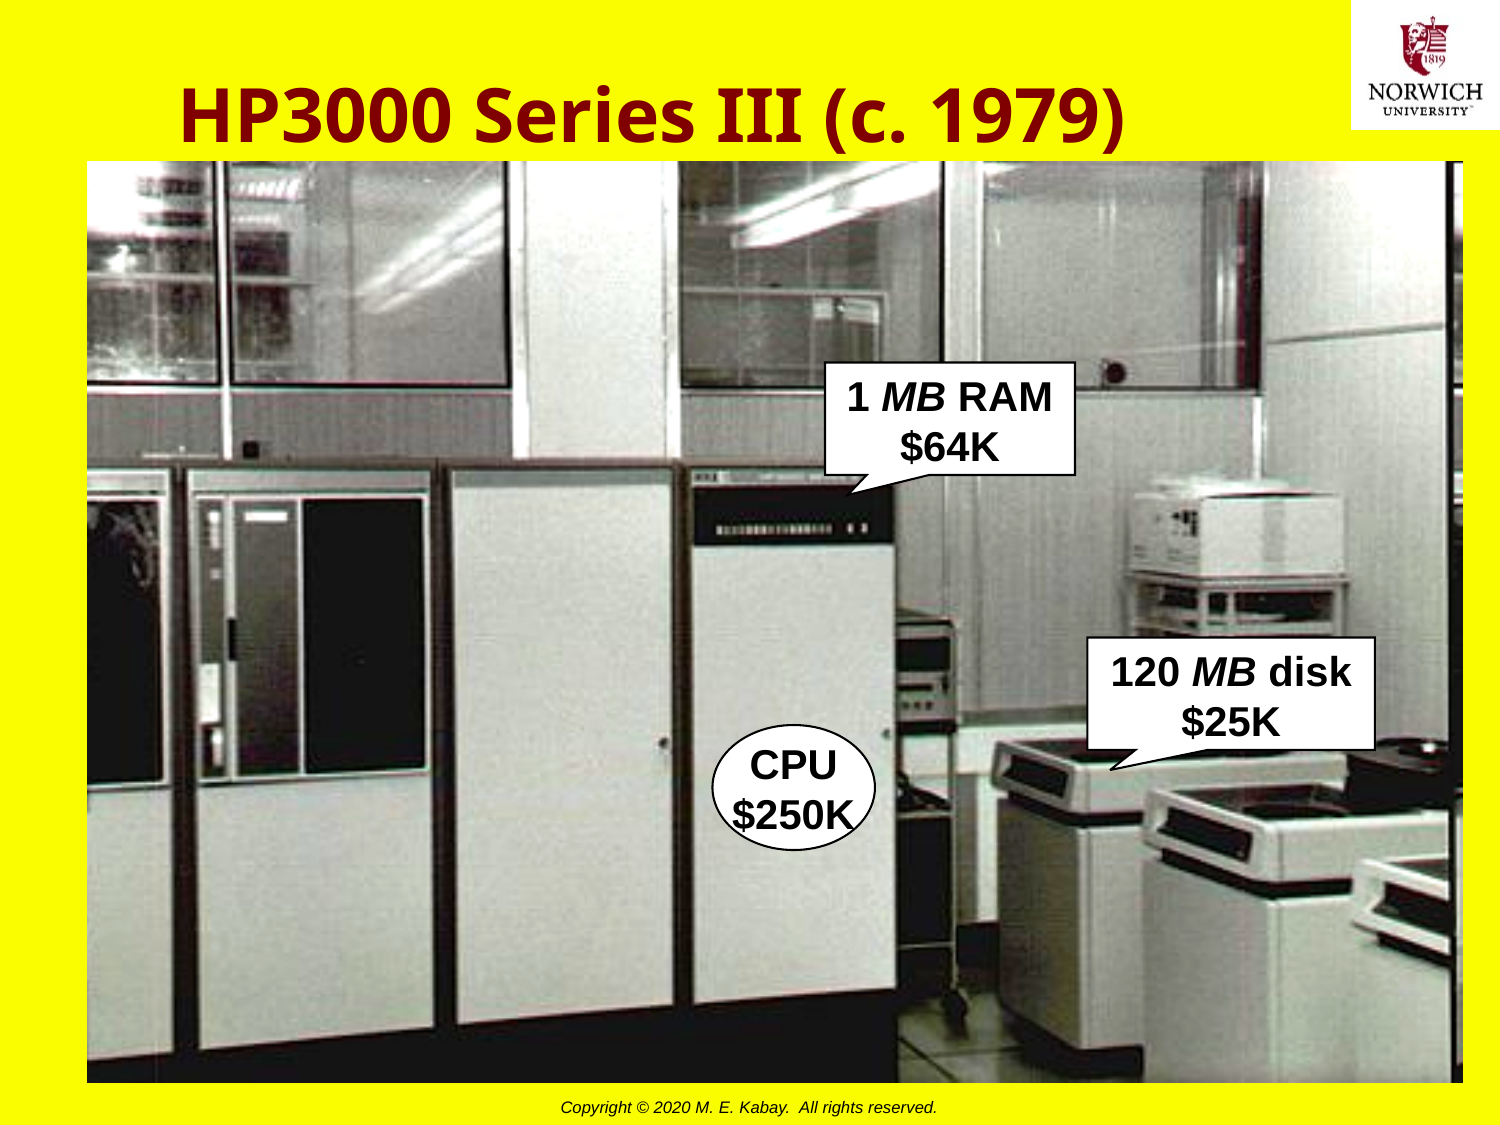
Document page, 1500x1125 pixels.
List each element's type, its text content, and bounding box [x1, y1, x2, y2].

title HP3000 Series III (c. 1979) [161, 24, 1339, 160]
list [87, 161, 1463, 1084]
picture [1351, 0, 1500, 130]
